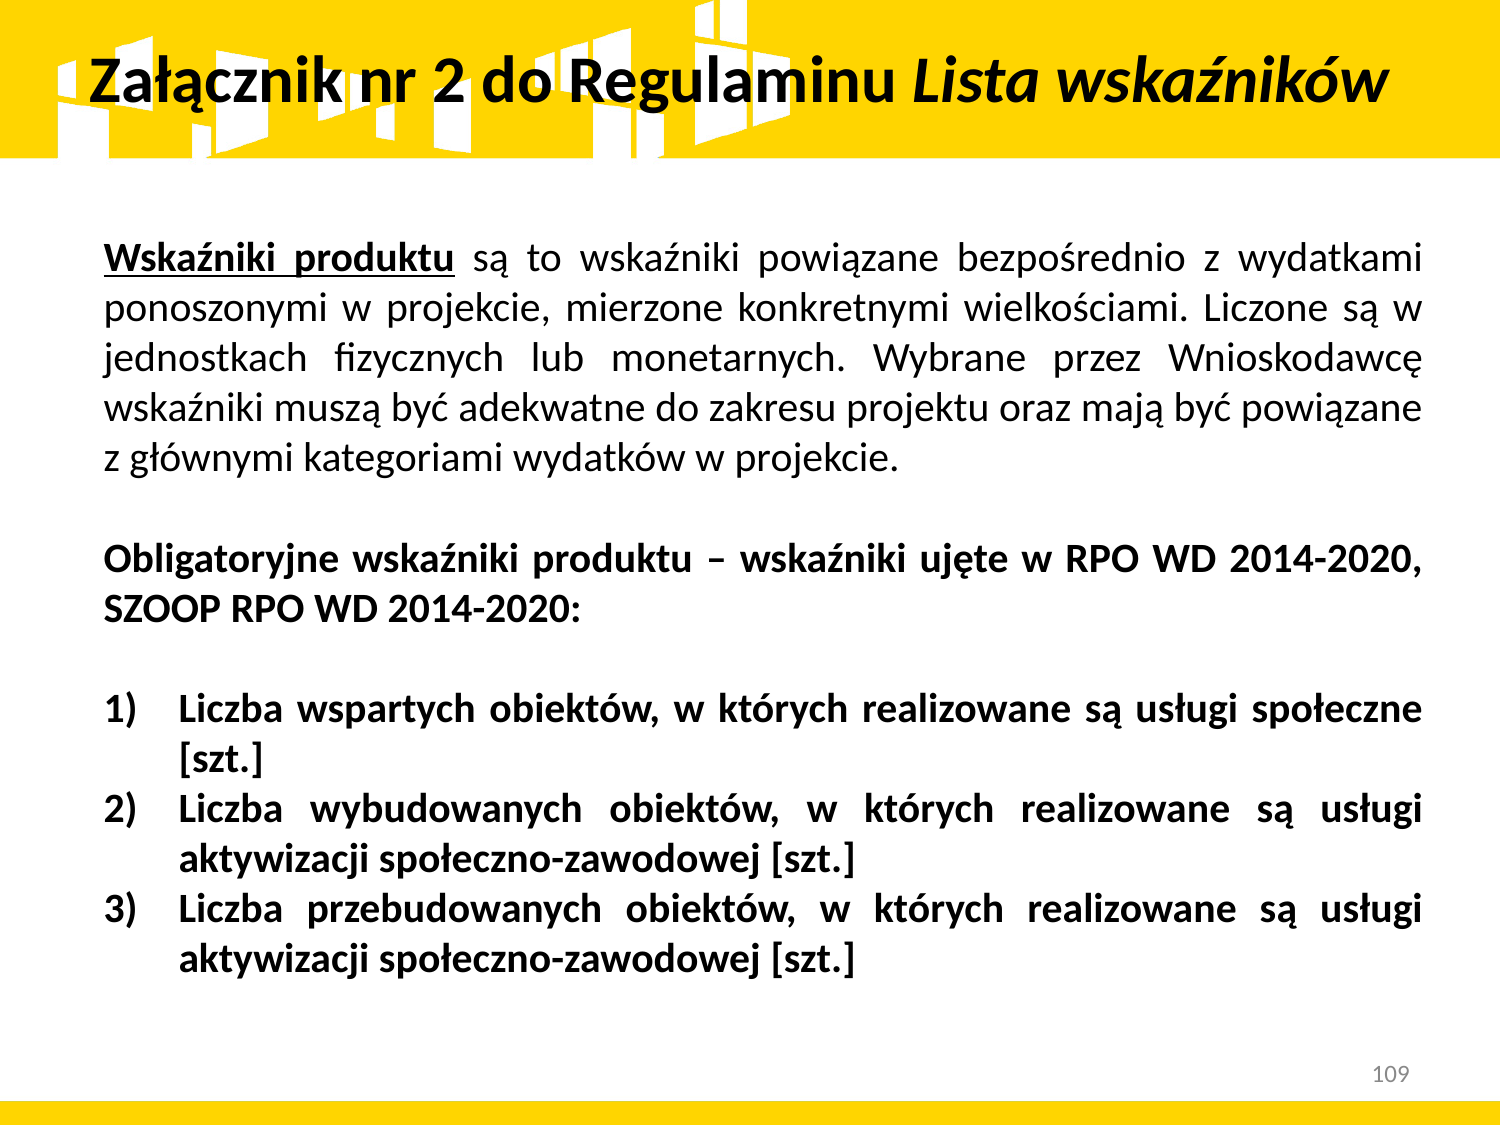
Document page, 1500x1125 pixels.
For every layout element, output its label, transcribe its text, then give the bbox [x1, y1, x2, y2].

title Załącznik nr 2 do Regulaminu Lista wskaźników [64, 1, 1416, 150]
slide_number 109 [1074, 1042, 1425, 1103]
list Wskaźniki produktu są to wskaźniki powiązane bezpośrednio z wydatkami ponoszonymi w projekcie, mierzone konkretnymi wielkościami. Liczone są w jednostkach fizycznych lub monetarnych. Wybrane przez Wnioskodawcę wskaźniki muszą być adekwatne do zakresu projektu oraz mają być powiązane z głównymi kategoriami wydatków w projekcie. Obligatoryjne wskaźniki produktu – wskaźniki ujęte w RPO WD 2014-2020, SZOOP RPO WD 2014-2020: Liczba wspartych obiektów, w których realizowane są usługi społeczne [szt.] Liczba wybudowanych obiektów, w których realizowane są usługi aktywizacji społeczno-zawodowej [szt.] Liczba przebudowanych obiektów, w których realizowane są usługi aktywizacji społeczno-zawodowej [szt.] [88, 172, 1439, 1048]
picture [0, 0, 1500, 1125]
